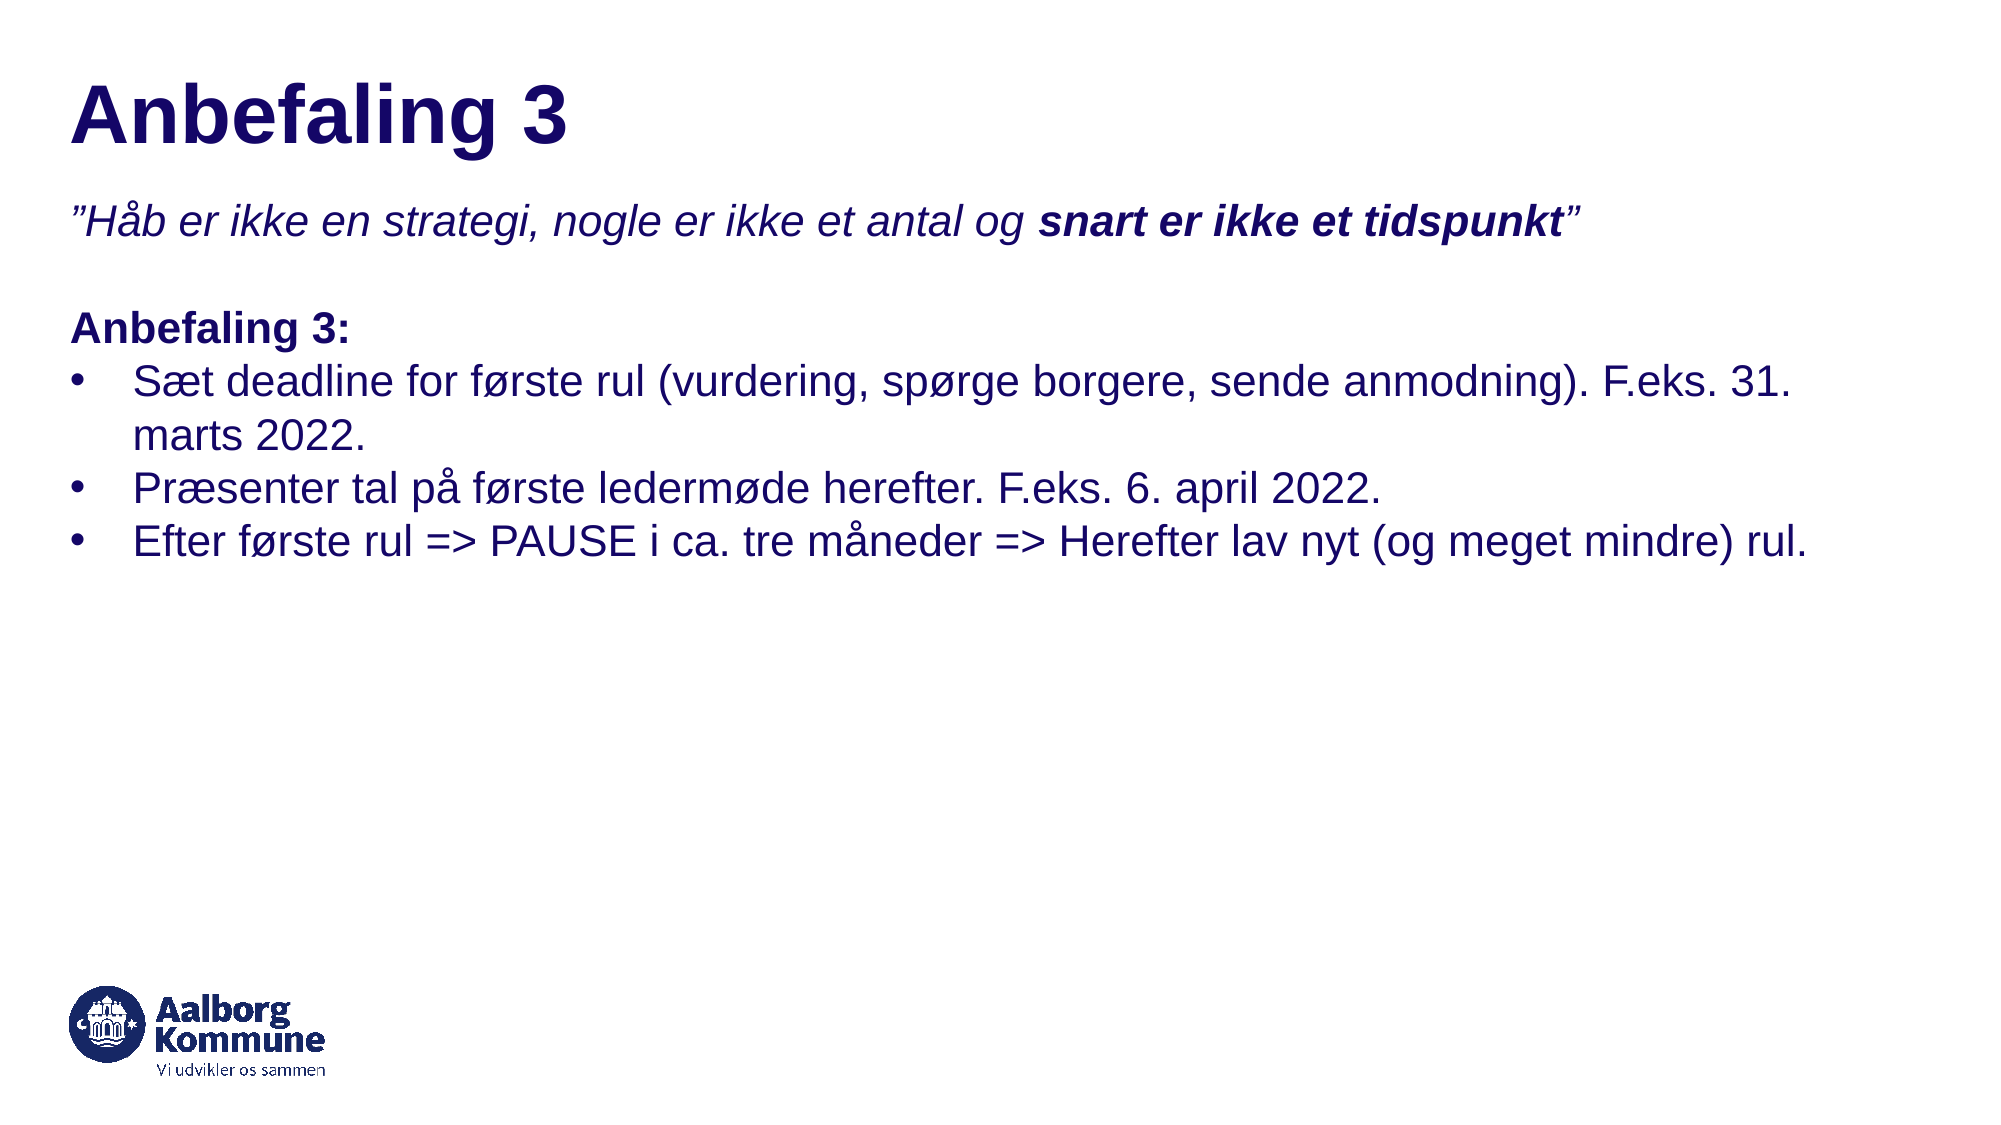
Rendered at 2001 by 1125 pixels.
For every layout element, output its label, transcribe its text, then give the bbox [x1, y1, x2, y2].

list ”Håb er ikke en strategi, nogle er ikke et antal og snart er ikke et tidspunkt” Anbefaling 3: Sæt deadline for første rul (vurdering, spørge borgere, sende anmodning). F.eks. 31. marts 2022. Præsenter tal på første ledermøde herefter. F.eks. 6. april 2022. Efter første rul => PAUSE i ca. tre måneder => Herefter lav nyt (og meget mindre) rul. [54, 184, 1898, 988]
picture [55, 988, 339, 1090]
title Anbefaling 3 [54, 66, 1930, 154]
